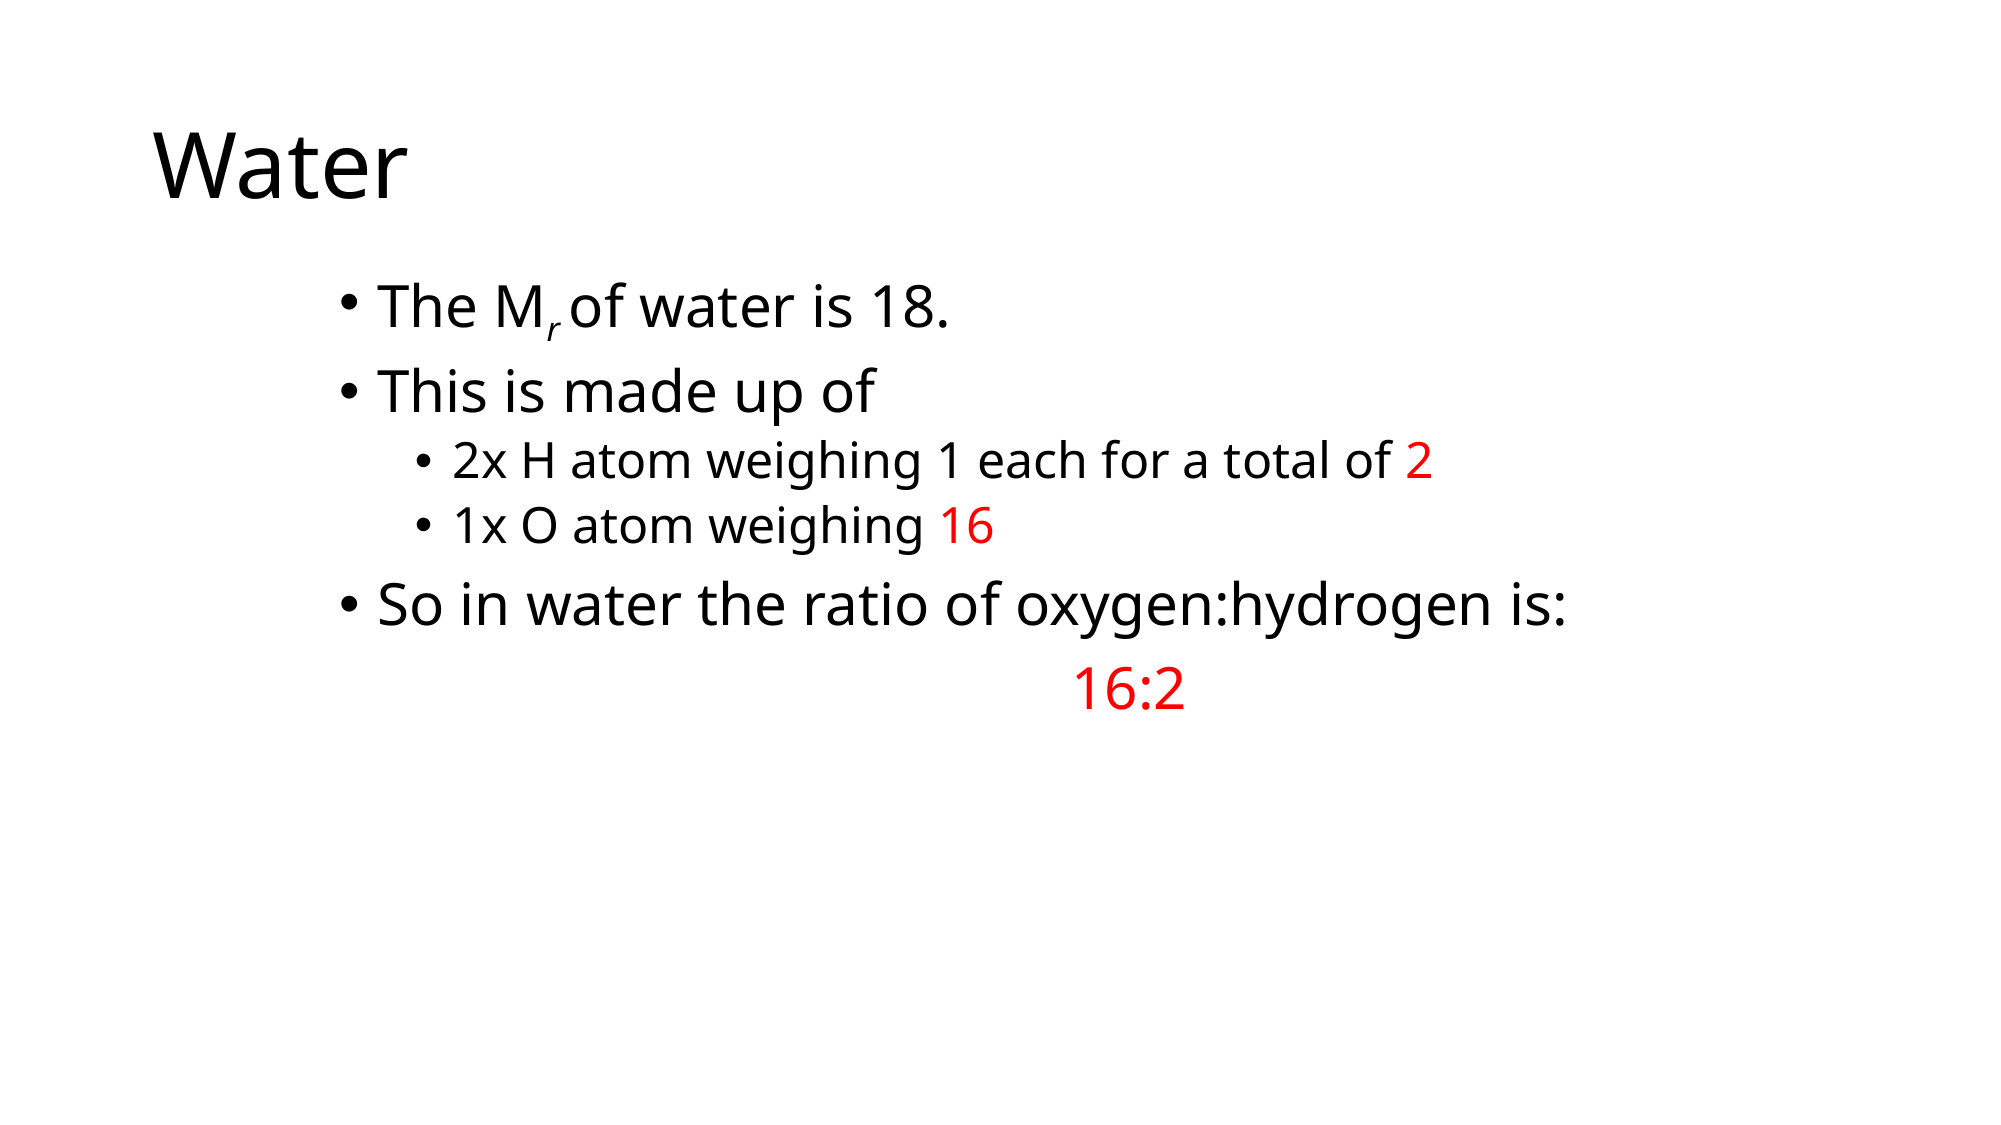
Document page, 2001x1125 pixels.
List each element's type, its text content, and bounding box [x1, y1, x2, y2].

list The Mr of water is 18. This is made up of 2x H atom weighing 1 each for a total of 2 1x O atom weighing 16 So in water the ratio of oxygen:hydrogen is: 16:2 [324, 262, 1713, 1005]
title Water [137, 59, 1863, 278]
